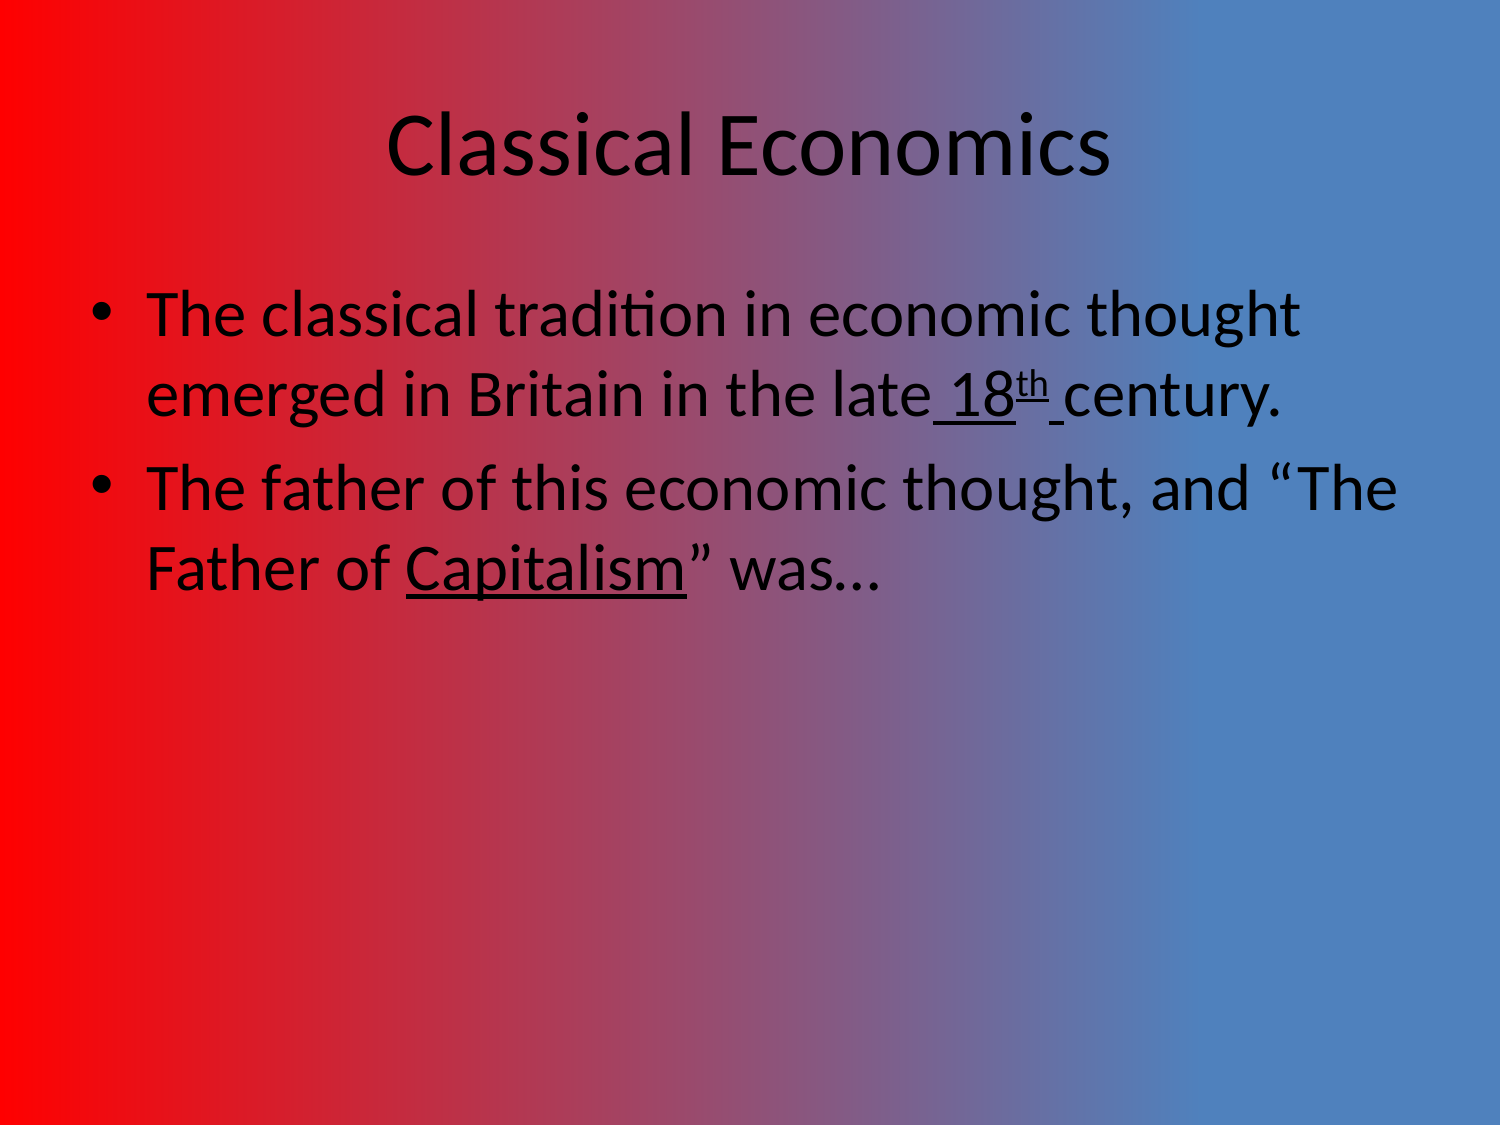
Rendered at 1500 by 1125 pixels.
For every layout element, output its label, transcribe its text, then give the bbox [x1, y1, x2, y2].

title Classical Economics [75, 45, 1425, 233]
list The classical tradition in economic thought emerged in Britain in the late 18th century. The father of this economic thought, and “The Father of Capitalism” was… [75, 262, 1425, 1005]
